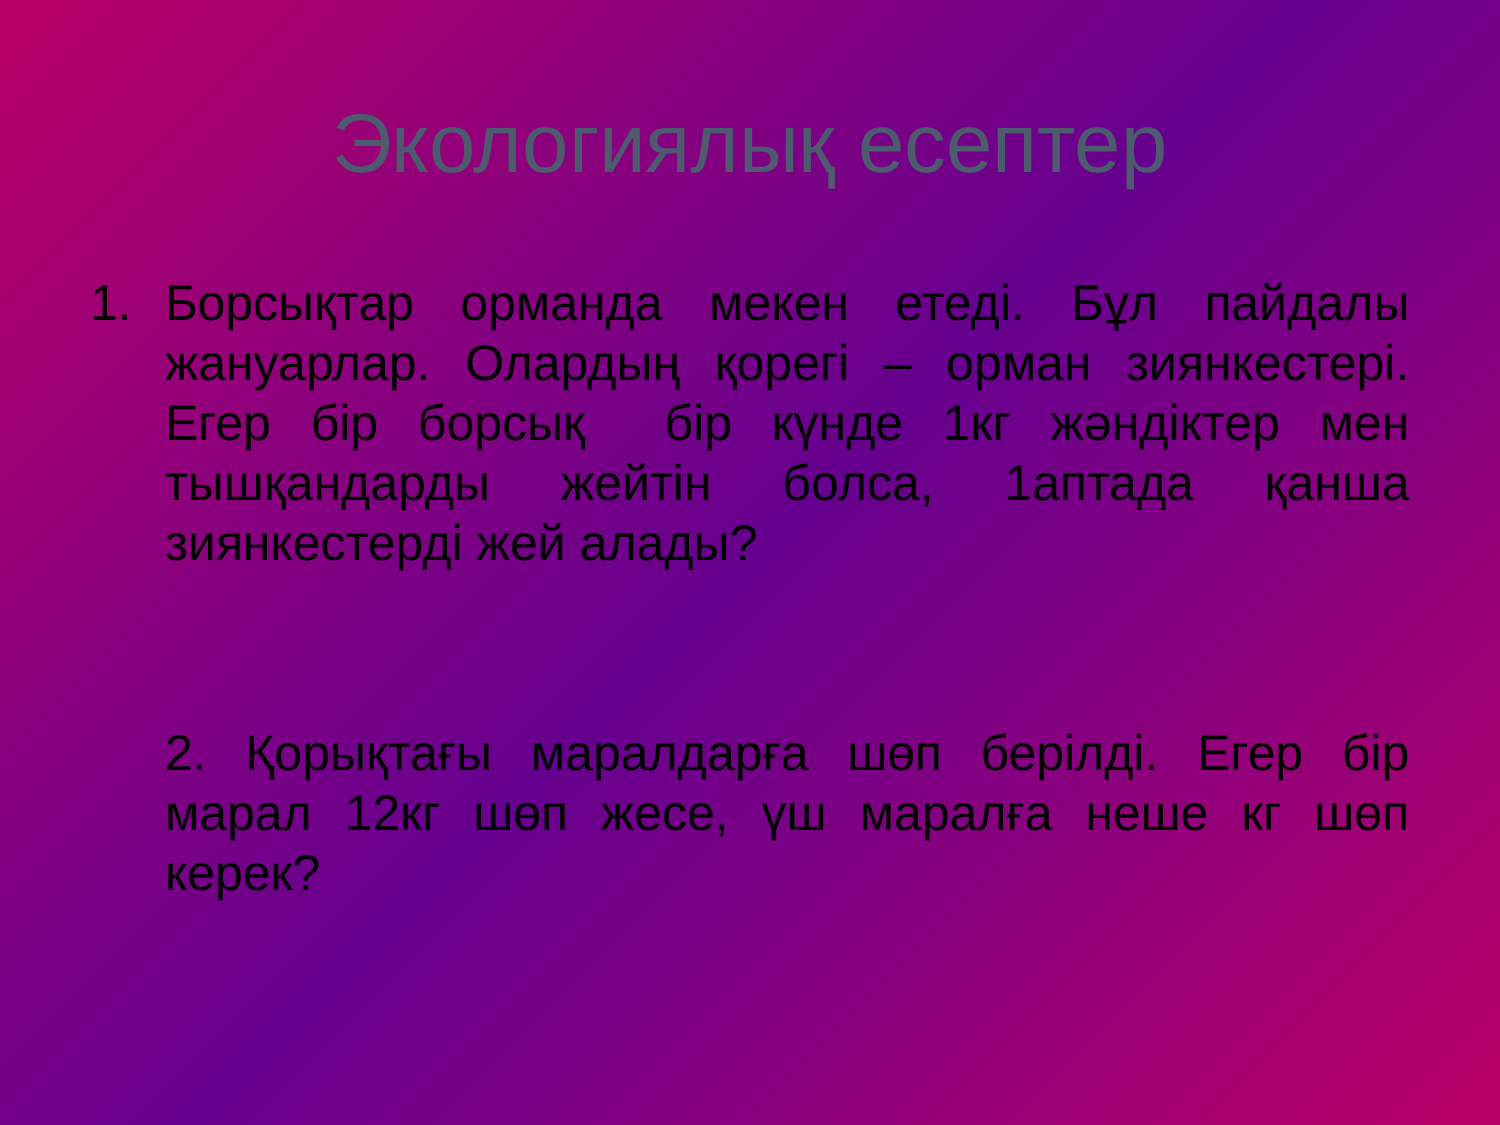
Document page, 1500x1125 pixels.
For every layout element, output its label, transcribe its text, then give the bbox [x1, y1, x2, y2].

title Экологиялық есептер [74, 44, 1426, 233]
list 1. Борсықтар орманда мекен етеді. Бұл пайдалы жануарлар. Олардың қорегі – орман зиянкестері. Егер бір борсық бір күнде 1кг жәндіктер мен тышқандарды жейтін болса, 1аптада қанша зиянкестерді жей алады? 2. Қорықтағы маралдарға шөп берілді. Егер бір марал 12кг шөп жесе, үш маралға неше кг шөп керек? [74, 262, 1426, 1006]
